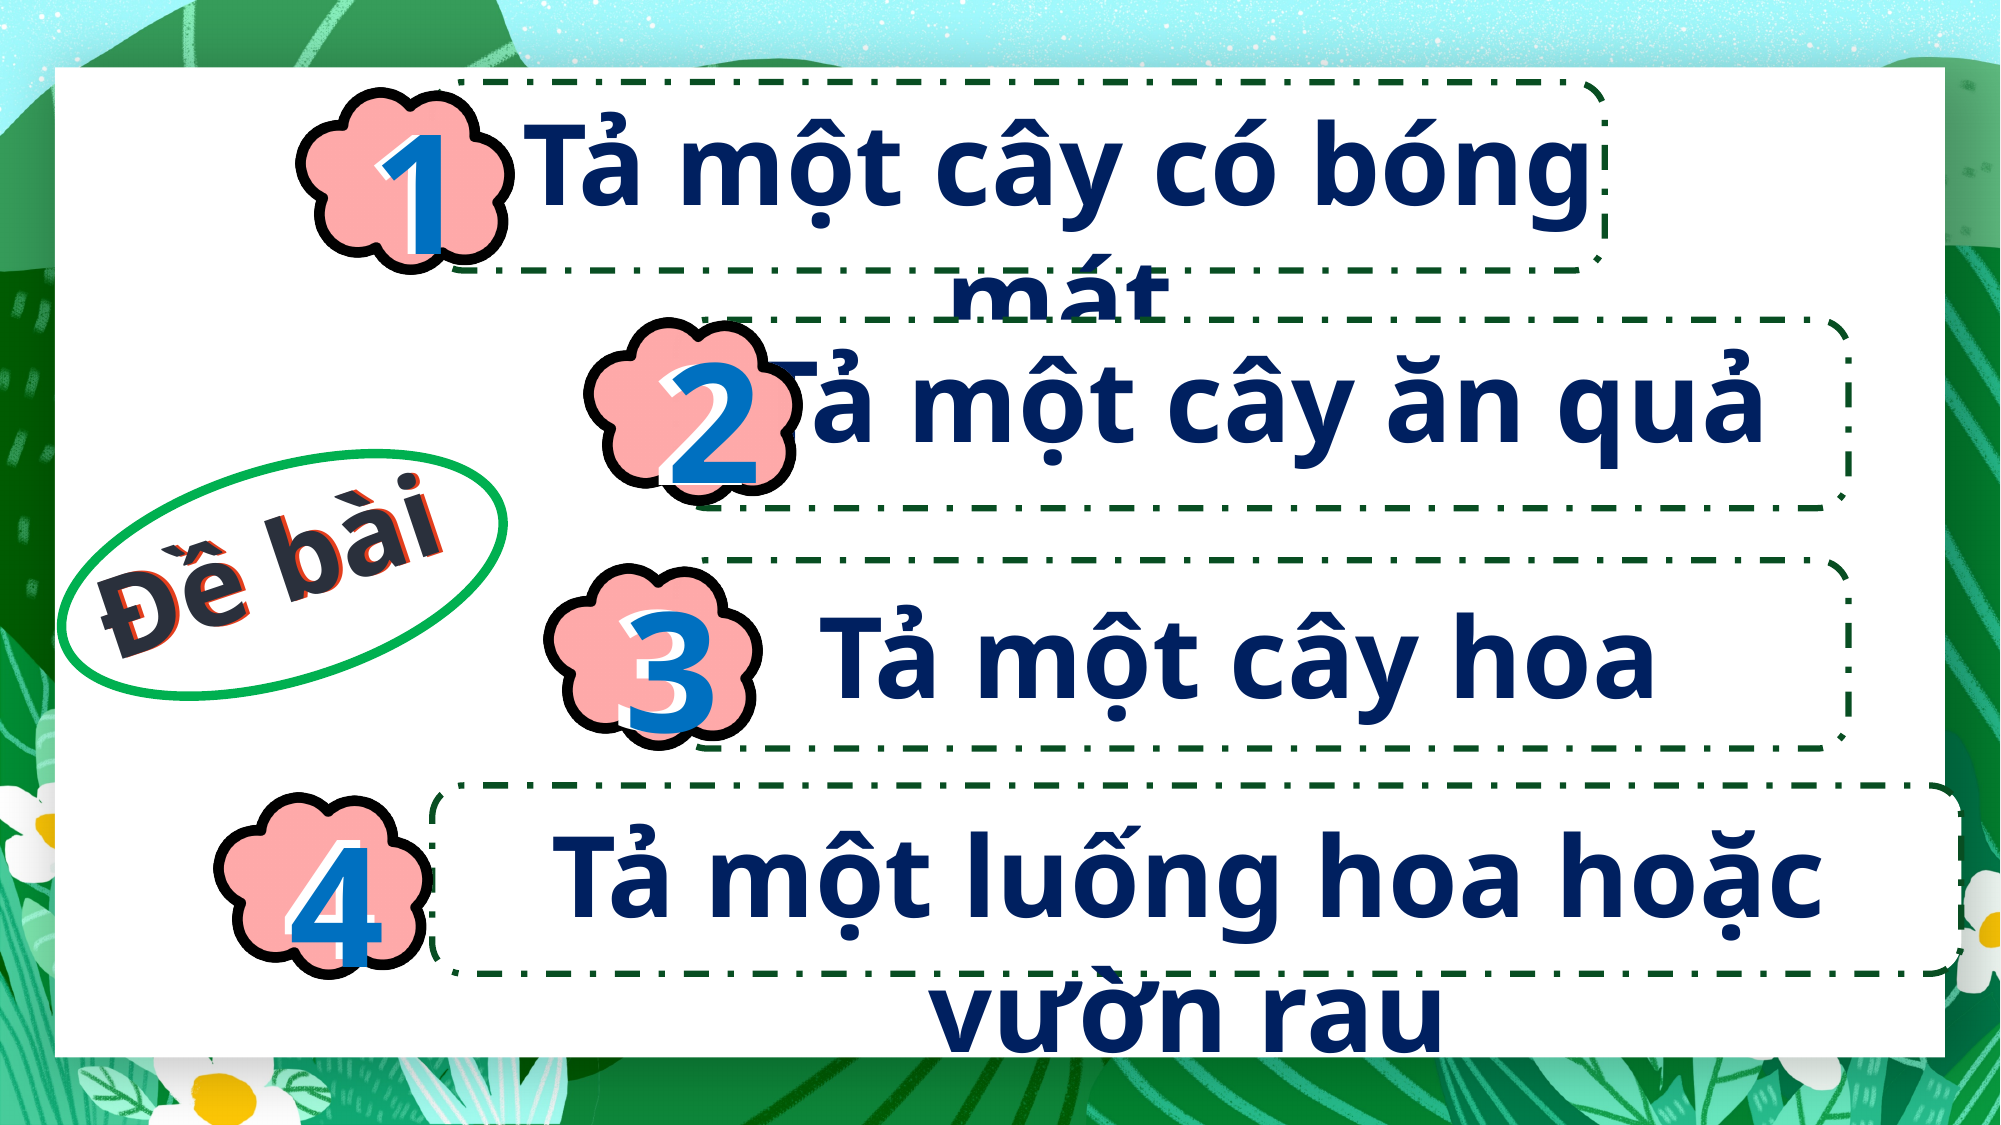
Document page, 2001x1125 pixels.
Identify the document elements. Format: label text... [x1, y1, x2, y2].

text_box [439, 784, 1955, 797]
text_box Tả một luống hoa hoặc vườn rau [389, 797, 1989, 1083]
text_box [583, 309, 803, 529]
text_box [295, 80, 515, 298]
text_box [763, 559, 1850, 750]
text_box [53, 468, 511, 682]
text_box [803, 318, 1850, 510]
text_box [515, 81, 1587, 85]
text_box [213, 785, 433, 1011]
picture [0, 0, 2000, 1125]
text_box Tả một cây hoa [763, 578, 1790, 729]
text_box Tả một cây có bóng mát [468, 85, 1651, 371]
text_box Tả một cây ăn quả [803, 322, 1813, 473]
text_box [543, 556, 763, 776]
